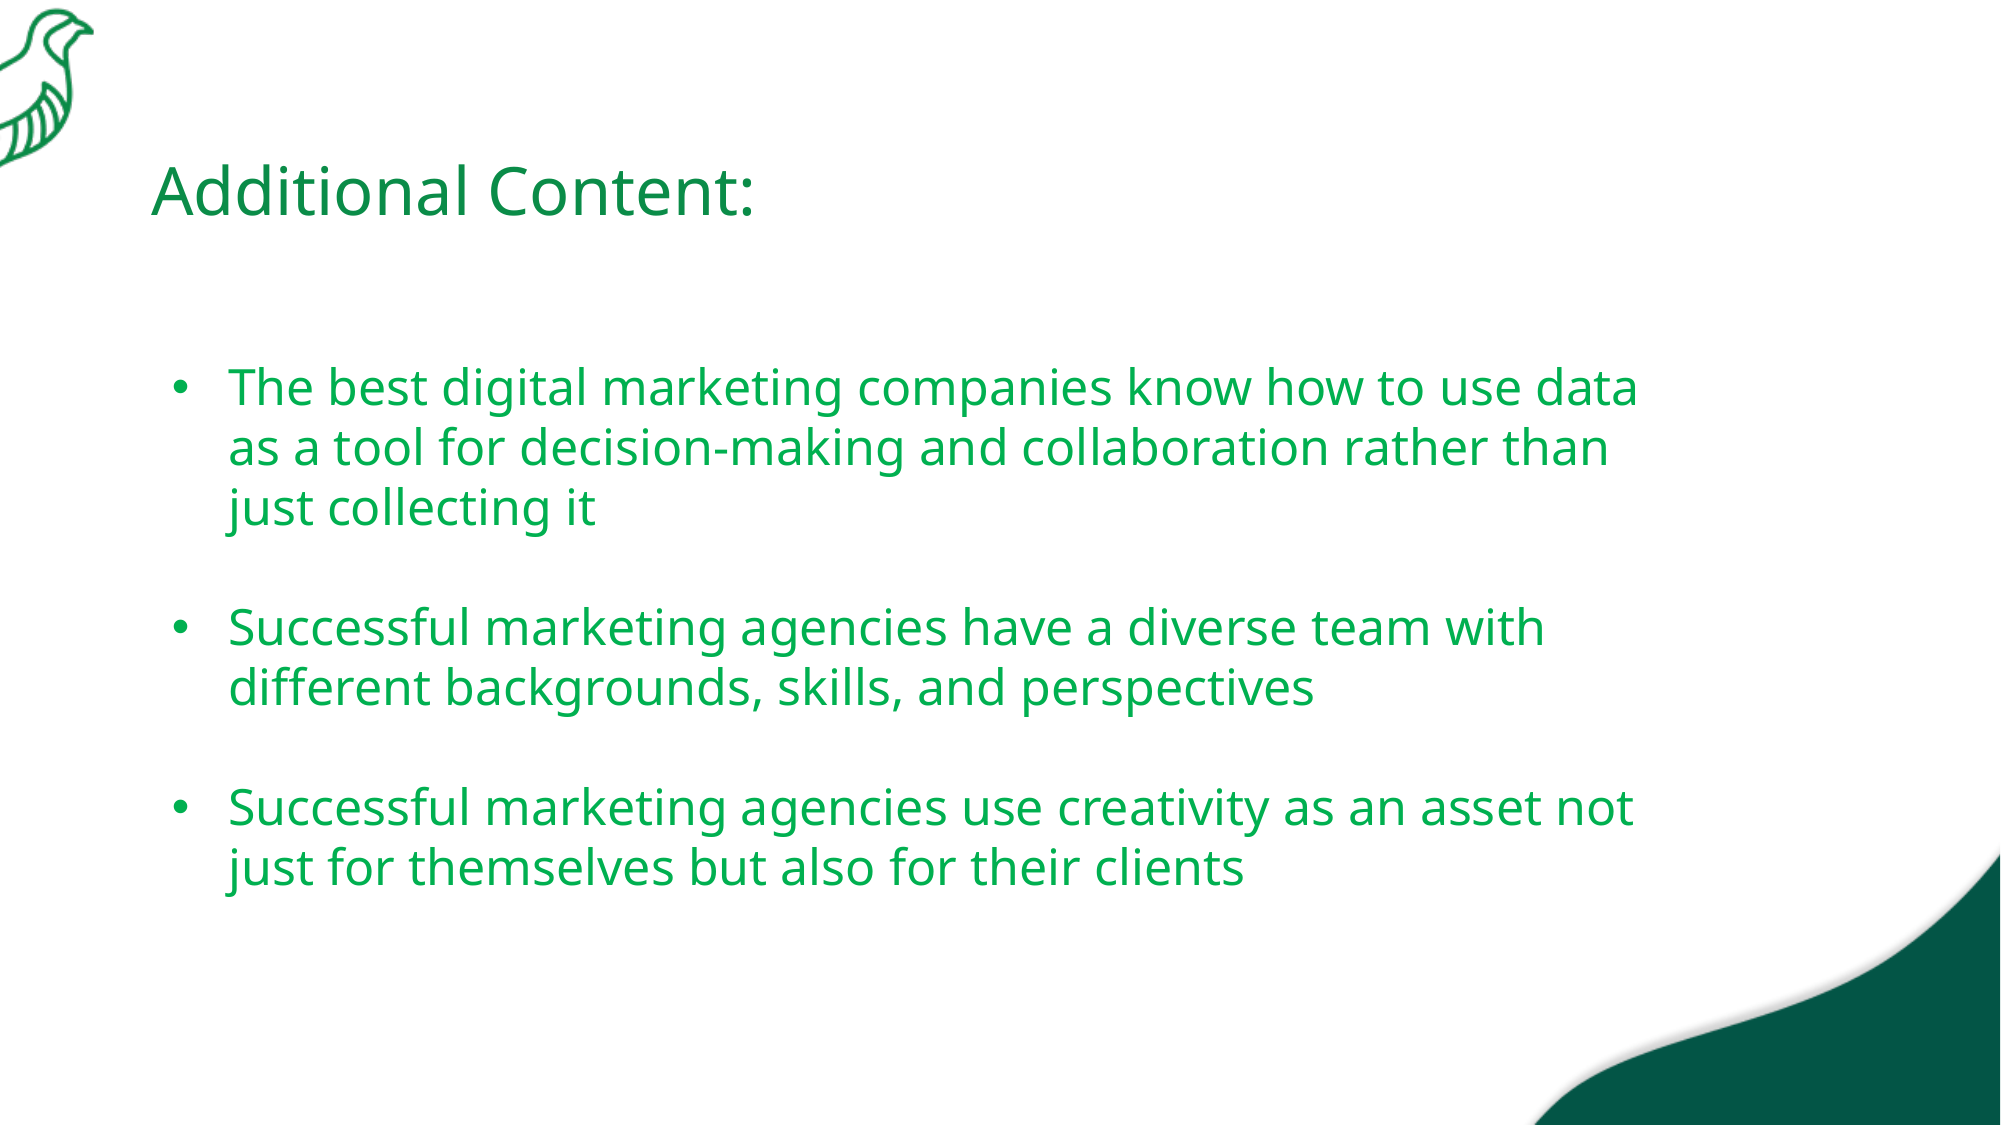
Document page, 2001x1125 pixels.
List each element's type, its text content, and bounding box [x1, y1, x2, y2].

picture [0, 0, 2001, 1125]
title Additional Content: [136, 85, 1862, 304]
text_box The best digital marketing companies know how to use data as a tool for decision-making and collaboration rather than just collecting it Successful marketing agencies have a diverse team with different backgrounds, skills, and perspectives Successful marketing agencies use creativity as an asset not just for themselves but also for their clients [157, 348, 1713, 904]
